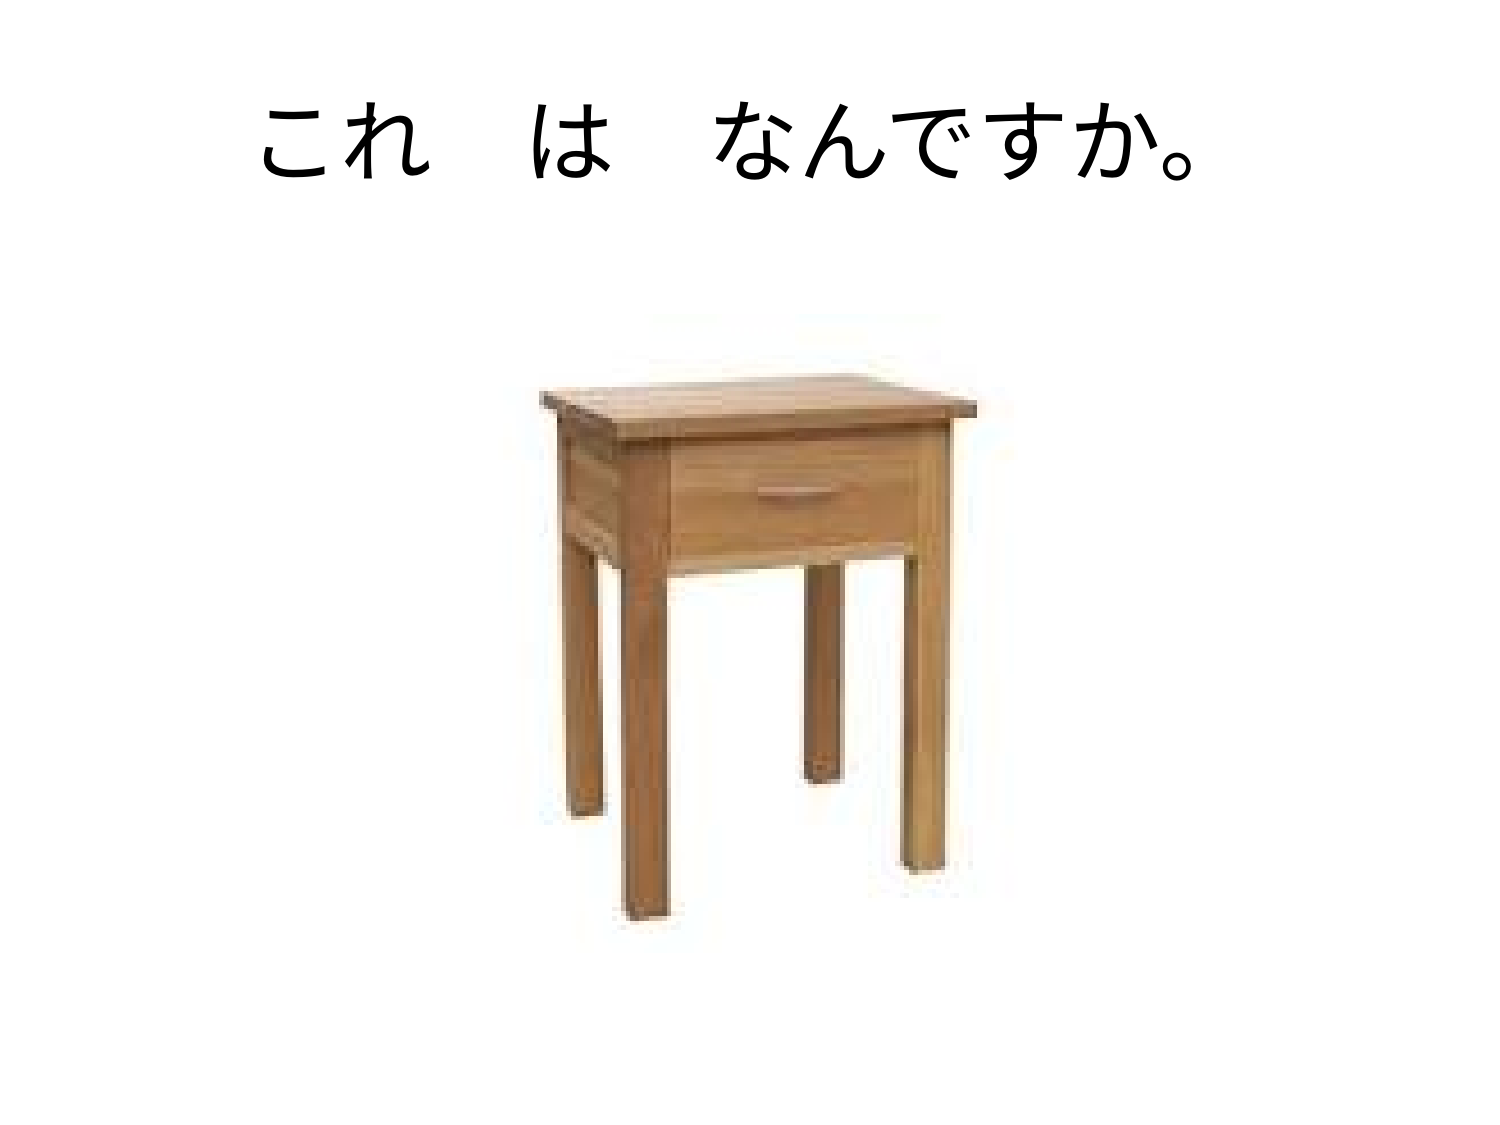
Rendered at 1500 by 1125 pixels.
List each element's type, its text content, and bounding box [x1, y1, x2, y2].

title これ は なんですか。 [75, 45, 1425, 233]
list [430, 314, 1070, 953]
